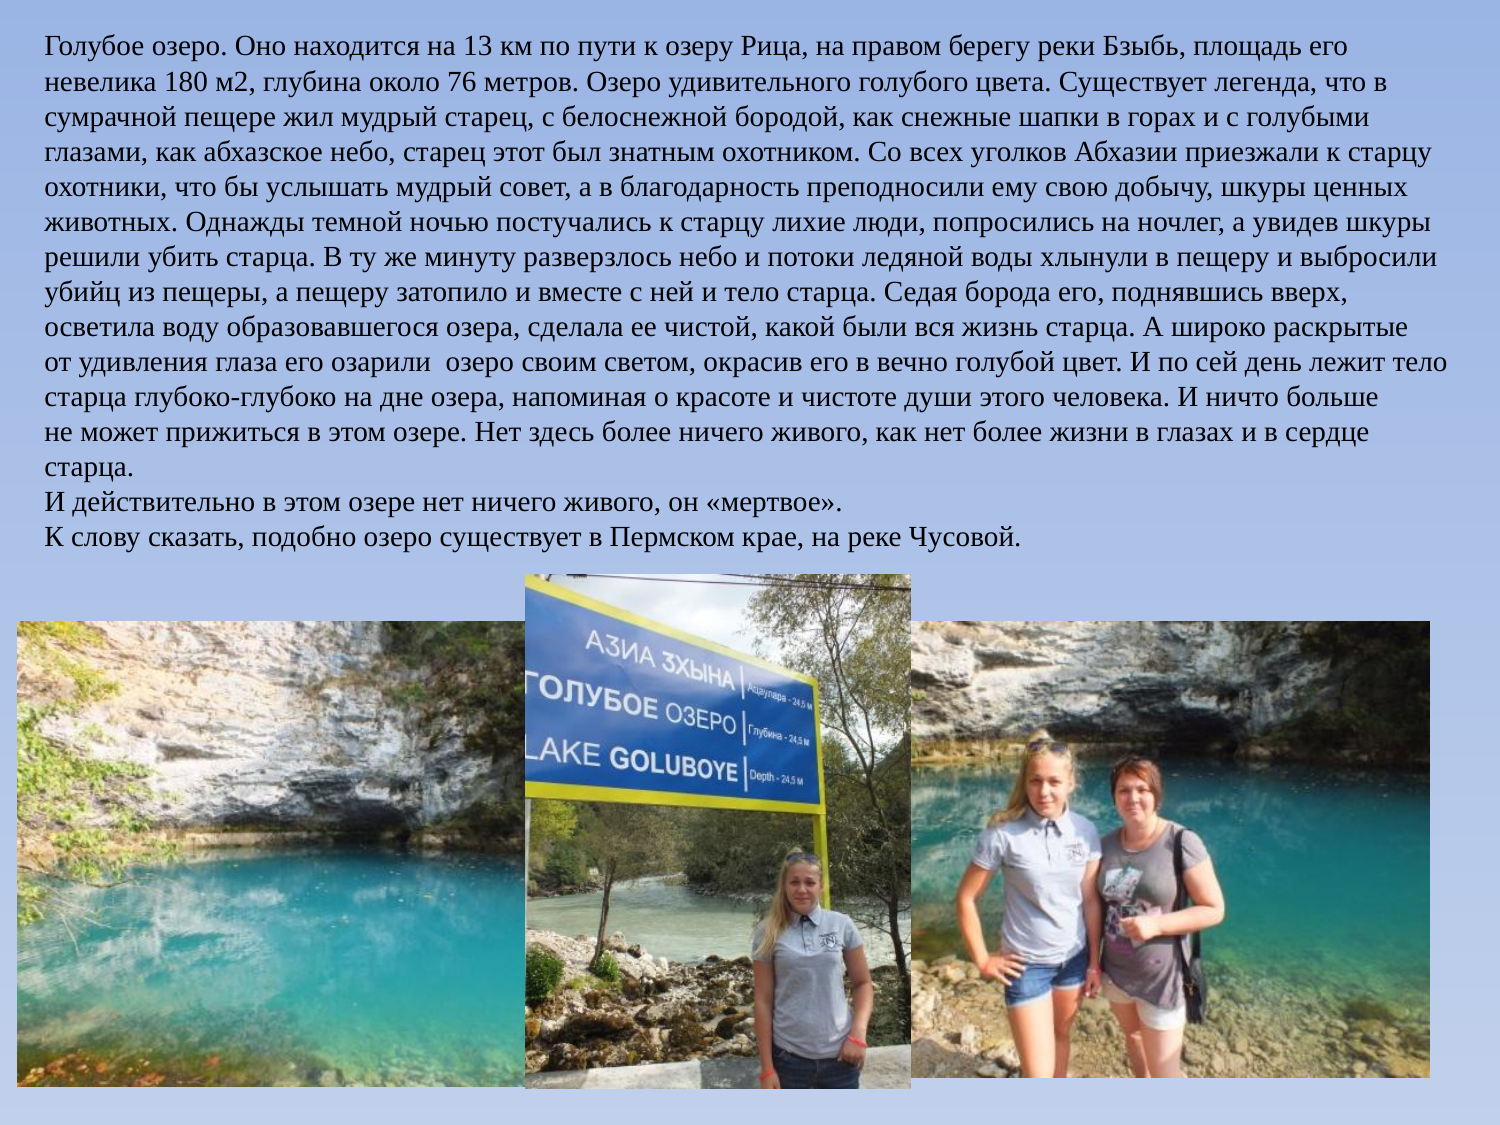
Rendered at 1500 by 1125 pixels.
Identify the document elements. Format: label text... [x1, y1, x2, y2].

picture [17, 573, 1430, 1089]
text_box Голубое озеро. Оно находится на 13 км по пути к озеру Рица, на правом берегу реки Бзыбь, площадь его невелика 180 м2, глубина около 76 метров. Озеро удивительного голубого цвета. Существует легенда, что в сумрачной пещере жил мудрый старец, с белоснежной бородой, как снежные шапки в горах и с голубыми глазами, как абхазское небо, старец этот был знатным охотником. Со всех уголков Абхазии приезжали к старцу охотники, что бы услышать мудрый совет, а в благодарность преподносили ему свою добычу, шкуры ценных животных. Однажды темной ночью постучались к старцу лихие люди, попросились на ночлег, а увидев шкуры решили убить старца. В ту же минуту разверзлось небо и потоки ледяной воды хлынули в пещеру и выбросили убийц из пещеры, а пещеру затопило и вместе с ней и тело старца. Седая борода его, поднявшись вверх, осветила воду образовавшегося озера, сделала ее чистой, какой были вся жизнь старца. А широко раскрытые от удивления глаза его озарили озеро своим светом, окрасив его в вечно голубой цвет. И по сей день лежит тело старца глубоко-глубоко на дне озера, напоминая о красоте и чистоте души этого человека. И ничто больше не может прижиться в этом озере. Нет здесь более ничего живого, как нет более жизни в глазах и в сердце старца. И действительно в этом озере нет ничего живого, он «мертвое». К слову сказать, подобно озеро существует в Пермском крае, на реке Чусовой. [29, 19, 1471, 563]
